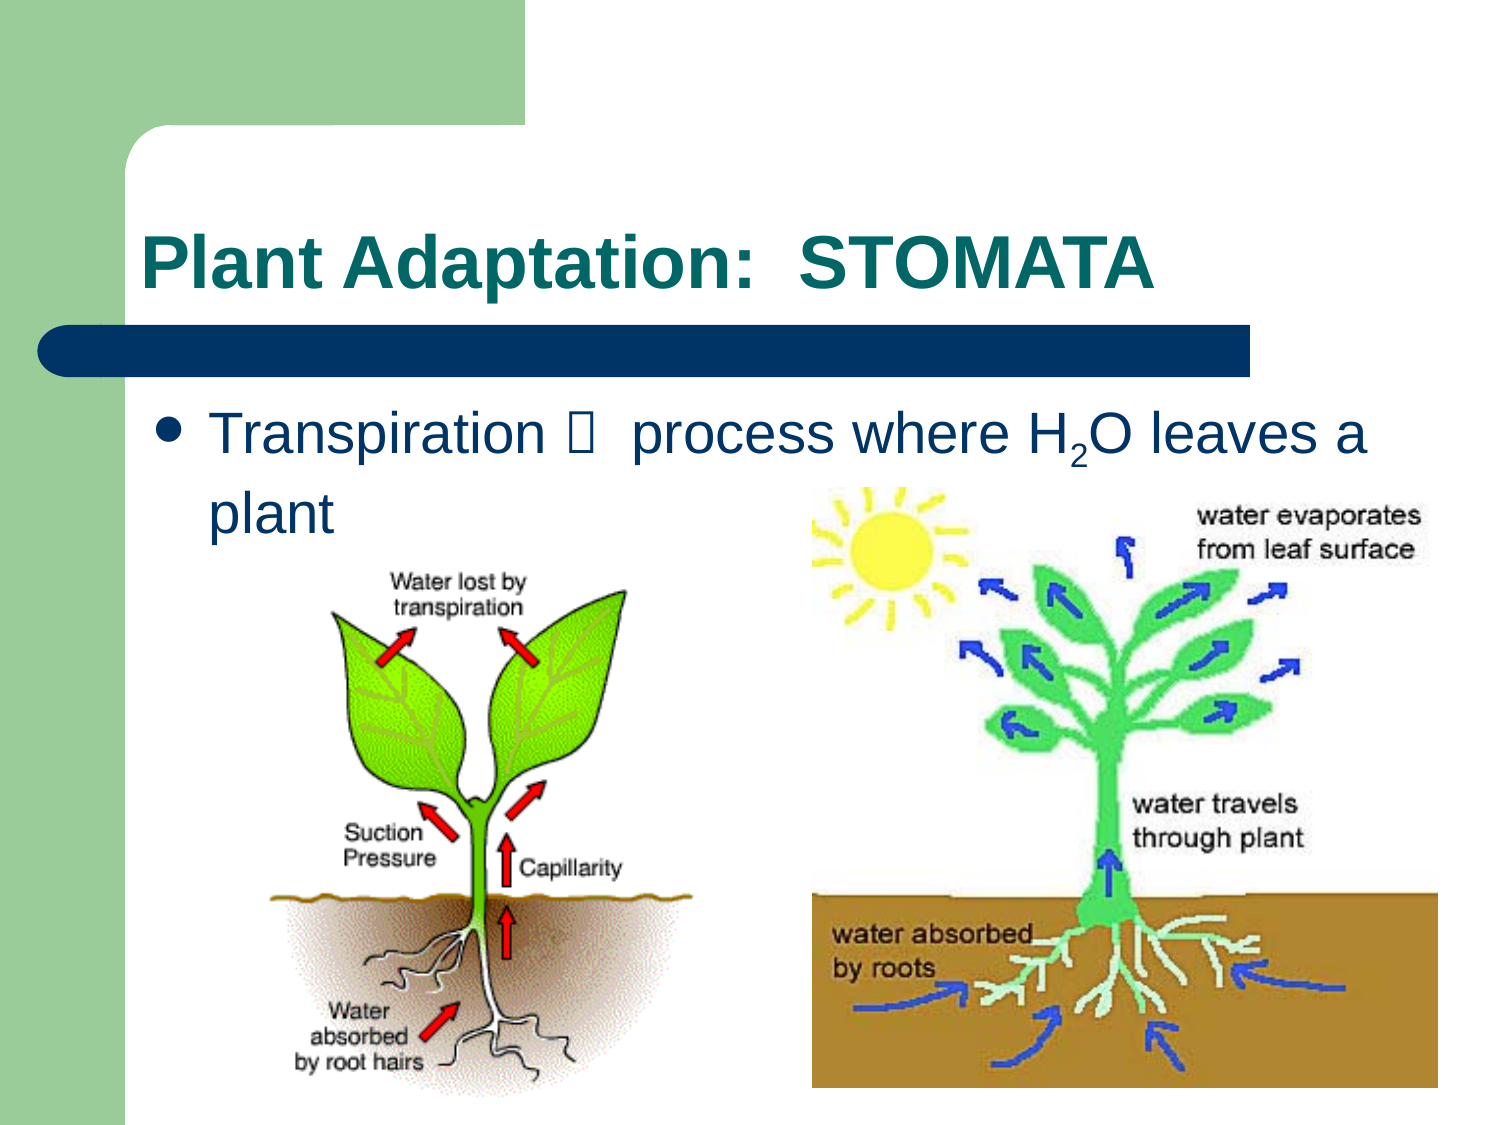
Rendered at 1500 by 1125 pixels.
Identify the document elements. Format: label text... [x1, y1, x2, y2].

title Plant Adaptation: STOMATA [125, 125, 1425, 313]
picture [237, 537, 728, 1125]
list Transpiration  process where H2O leaves a plant [137, 387, 1400, 999]
picture [812, 487, 1438, 1088]
